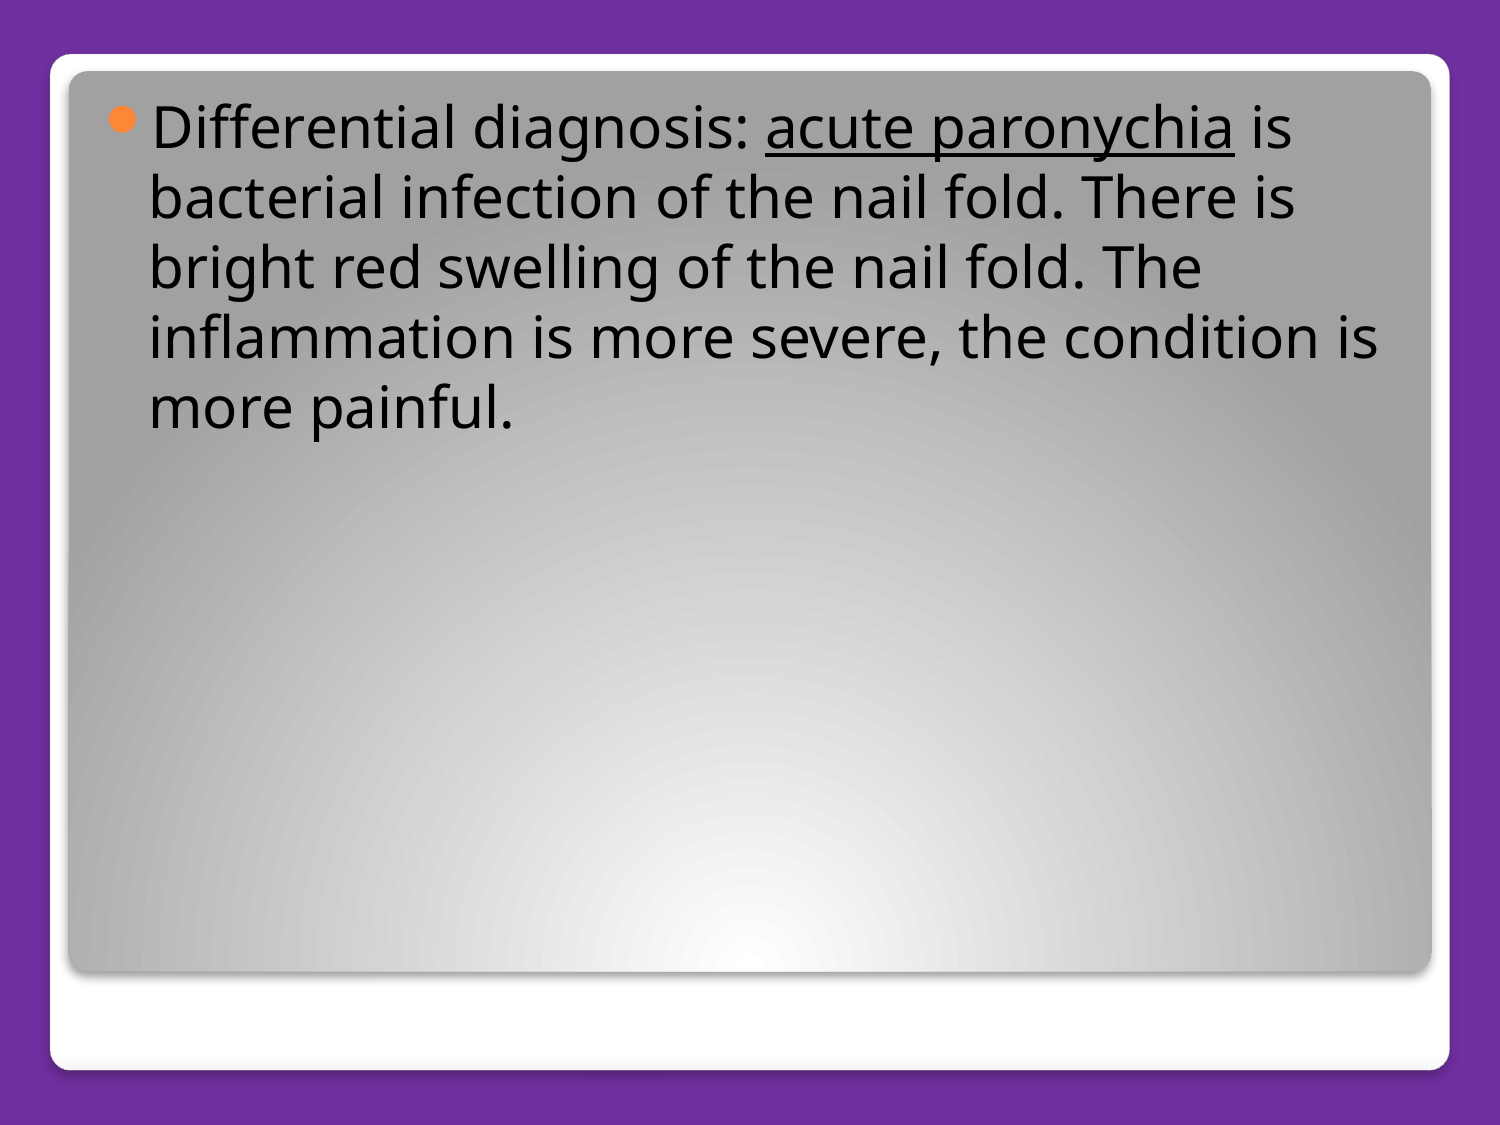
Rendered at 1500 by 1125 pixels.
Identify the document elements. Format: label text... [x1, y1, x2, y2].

list Differential diagnosis: acute paronychia is bacterial infection of the nail fold. There is bright red swelling of the nail fold. The inflammation is more severe, the condition is more painful. [75, 75, 1425, 1005]
